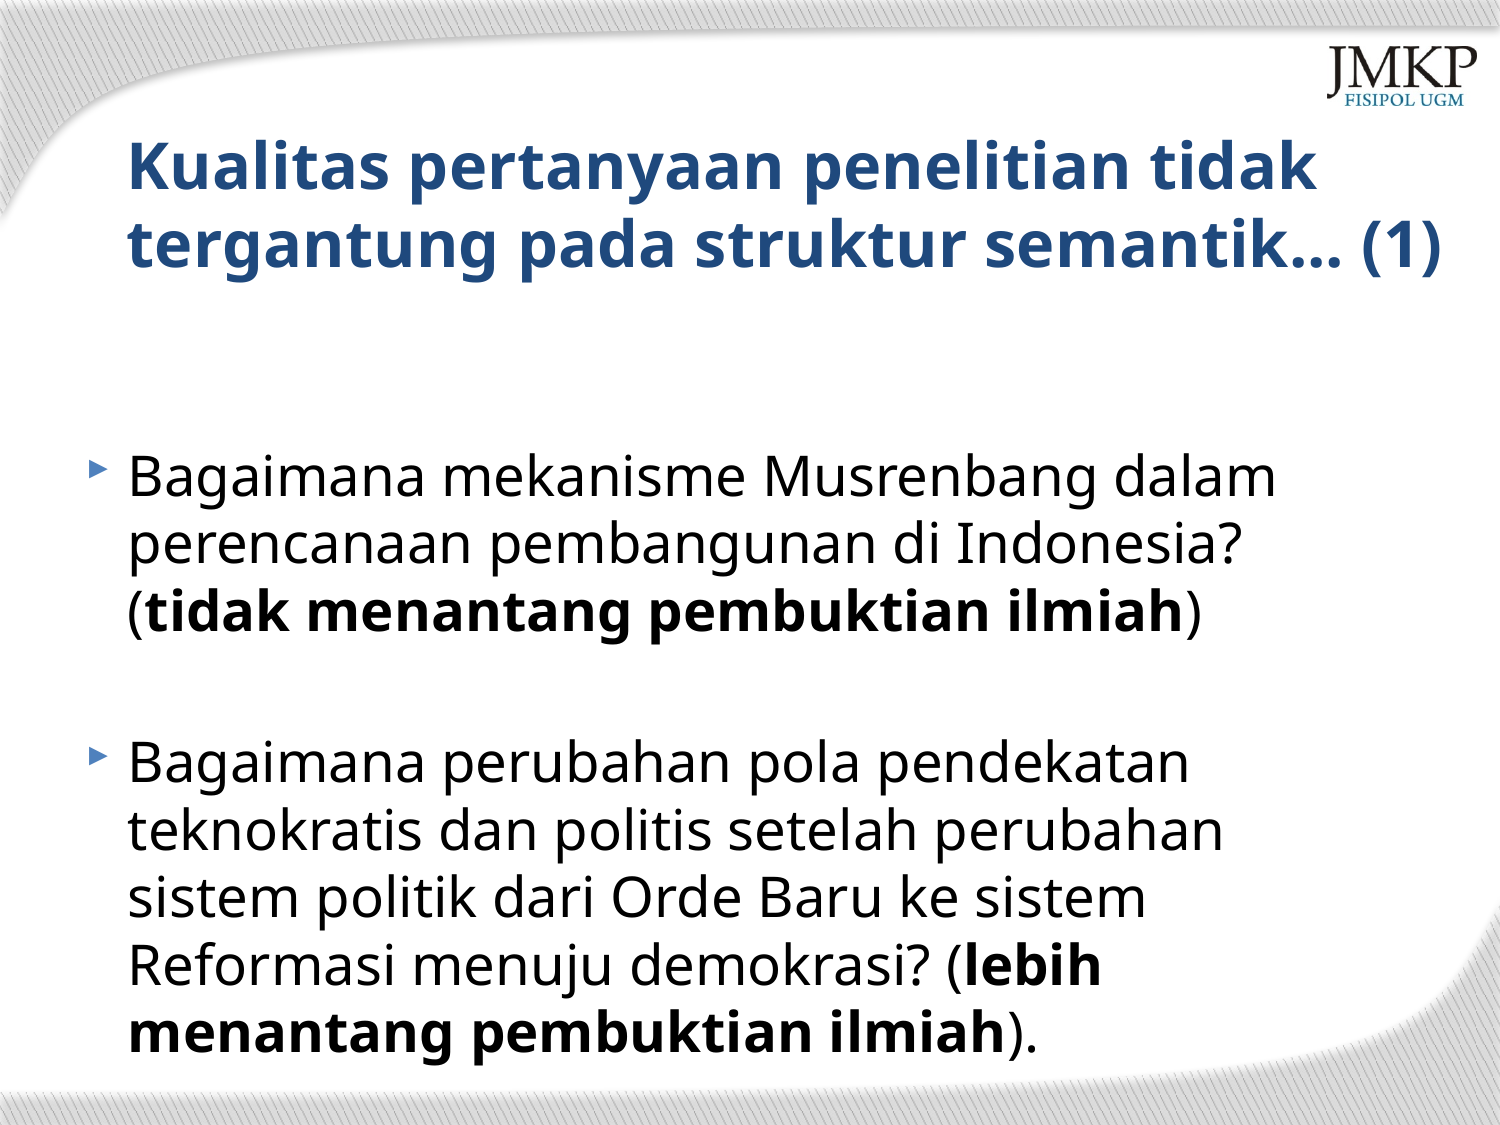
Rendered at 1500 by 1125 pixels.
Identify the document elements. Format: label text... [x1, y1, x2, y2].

title Kualitas pertanyaan penelitian tidak tergantung pada struktur semantik... (1) [112, 90, 1463, 315]
picture [1327, 46, 1477, 106]
list Bagaimana mekanisme Musrenbang dalam perencanaan pembangunan di Indonesia? (tidak menantang pembuktian ilmiah) Bagaimana perubahan pola pendekatan teknokratis dan politis setelah perubahan sistem politik dari Orde Baru ke sistem Reformasi menuju demokrasi? (lebih menantang pembuktian ilmiah). [53, 432, 1412, 1083]
